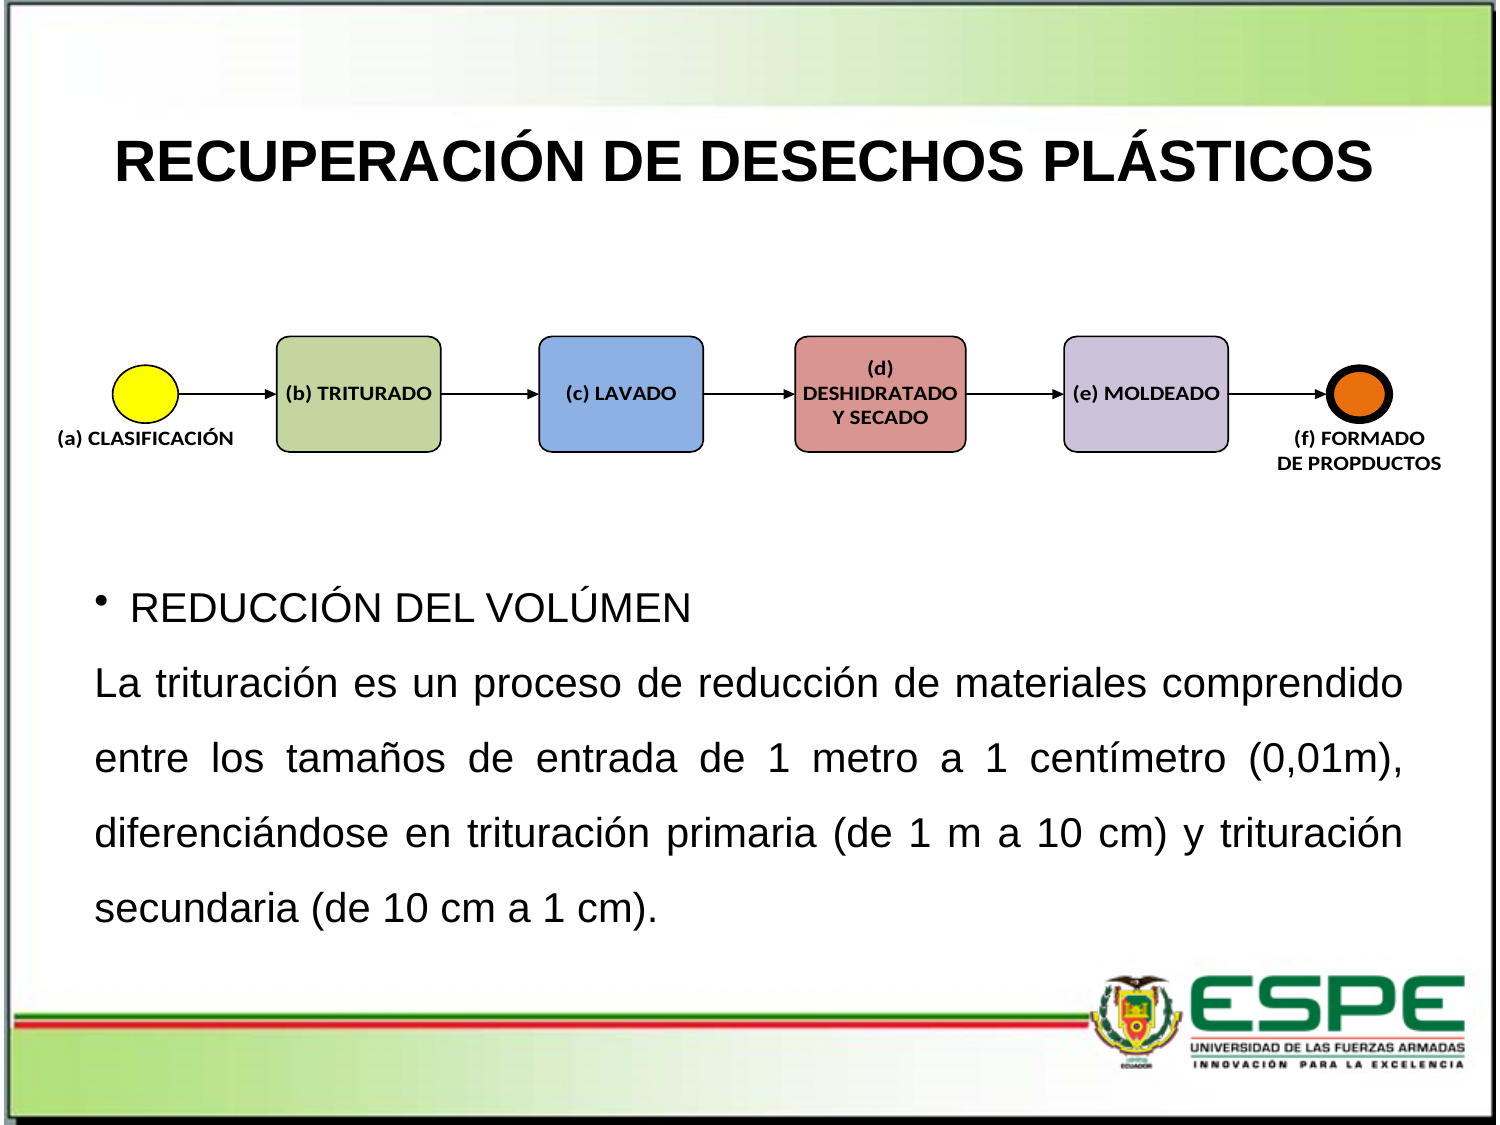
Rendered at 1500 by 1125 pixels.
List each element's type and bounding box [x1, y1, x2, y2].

text_box [48, 332, 1451, 483]
picture [3, 0, 1497, 1125]
